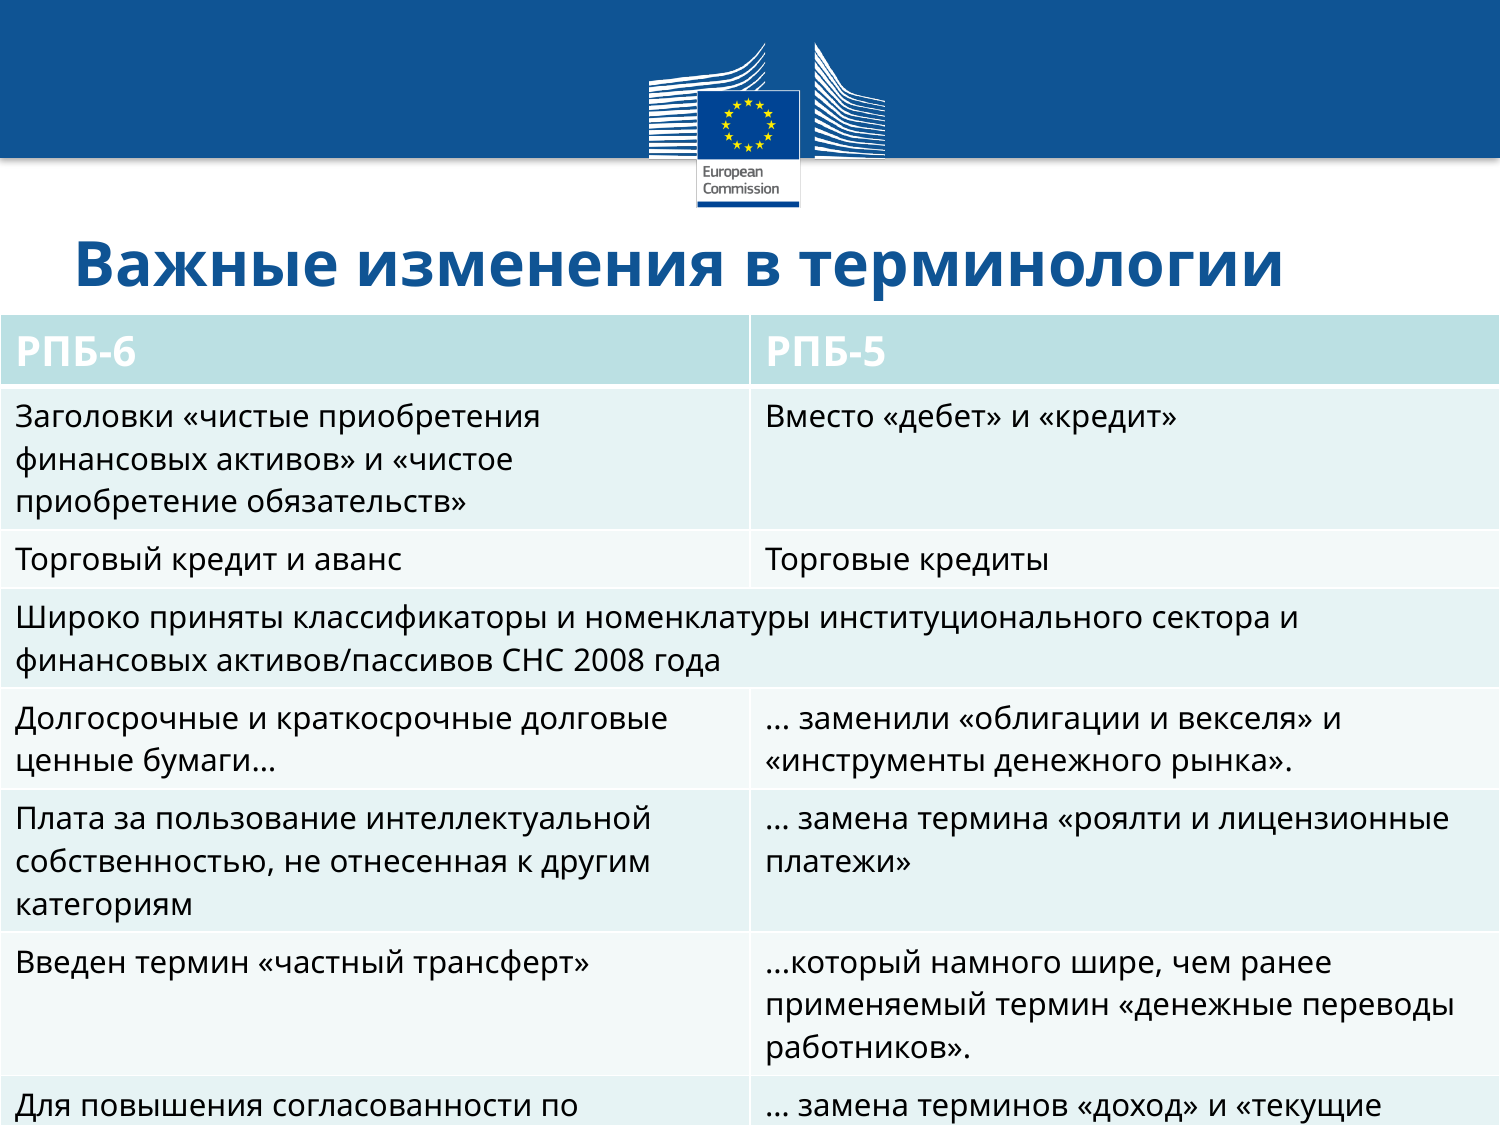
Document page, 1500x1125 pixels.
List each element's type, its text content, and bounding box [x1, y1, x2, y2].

table_cell Вместо «дебет» и «кредит» [751, 389, 1499, 529]
table_cell … замена терминов «доход» и «текущие трансферты» [751, 1076, 1499, 1125]
table_cell Торговый кредит и аванс [1, 531, 749, 587]
slide_number 8 [1074, 1024, 1425, 1103]
table_cell Торговые кредиты [751, 531, 1499, 587]
picture [649, 42, 885, 184]
table_cell … замена термина «роялти и лицензионные платежи» [751, 790, 1499, 931]
table_cell ... заменили «облигации и векселя» и «инструменты денежного рынка». [751, 689, 1499, 788]
table_cell Введен термин «частный трансферт» [1, 933, 749, 1075]
table_cell ...который намного шире, чем ранее применяемый термин «денежные переводы работников». [751, 933, 1499, 1075]
table_header РПБ-6 [1, 315, 749, 384]
table_cell Плата за пользование интеллектуальной собственностью, не отнесенная к другим категориям [1, 790, 749, 931]
title Важные изменения в терминологии [0, 184, 1436, 314]
table_cell Широко приняты классификаторы и номенклатуры институционального сектора и финансовых активов/пассивов СНС 2008 года [1, 589, 1499, 687]
table_cell Для повышения согласованности по отношению к национальным счетам, были введены несколько изменений номенклатуры: В РПБ-6 – термины «первичный доход» и «вторичный доход». [1, 1076, 749, 1125]
table_cell Долгосрочные и краткосрочные долговые ценные бумаги… [1, 689, 749, 788]
table_header РПБ-5 [751, 315, 1499, 384]
table_cell Заголовки «чистые приобретения финансовых активов» и «чистое приобретение обязательств» [1, 389, 749, 529]
